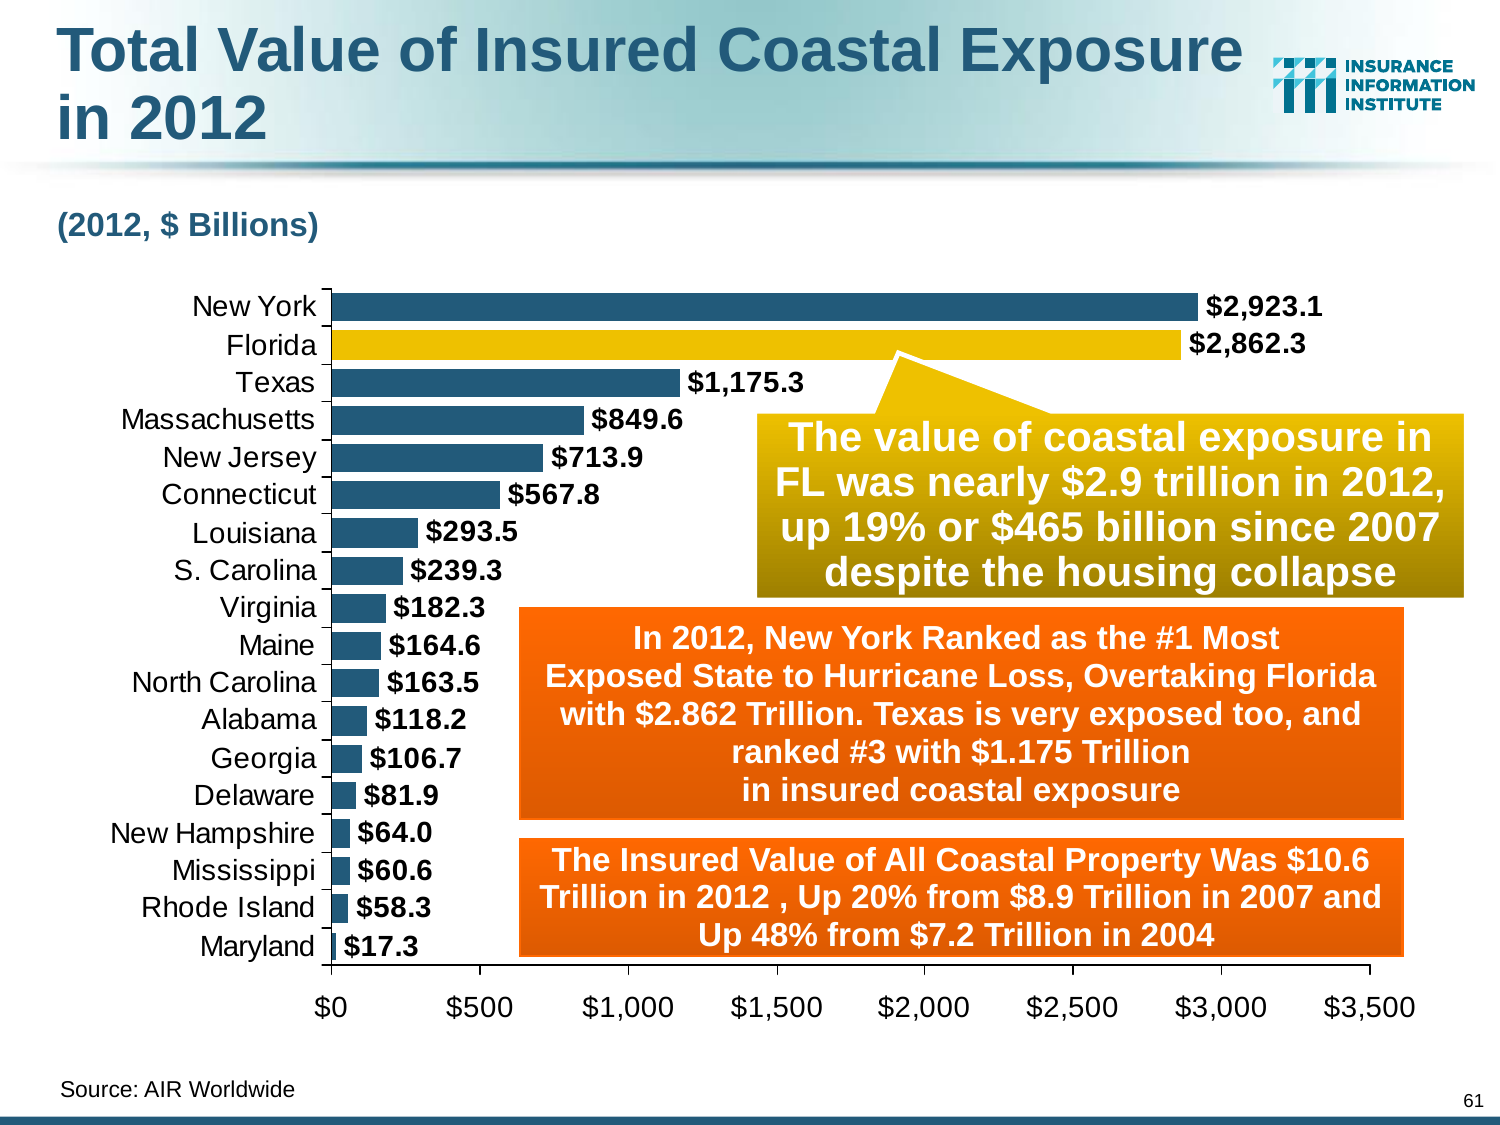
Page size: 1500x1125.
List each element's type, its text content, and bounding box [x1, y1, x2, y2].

text_box (2012, $ Billions) [57, 207, 1458, 244]
picture [0, 0, 1500, 189]
text_box The value of coastal exposure in FL was nearly $2.9 trillion in 2012, up 19% or $465 billion since 2007 despite the housing collapse [1432, 411, 1467, 601]
slide_number 61 [1410, 1091, 1485, 1112]
text_box Source: AIR Worldwide [0, 1079, 1242, 1125]
title Total Value of Insured Coastal Exposure in 2012 [48, 14, 1264, 157]
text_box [43, 254, 1430, 1041]
